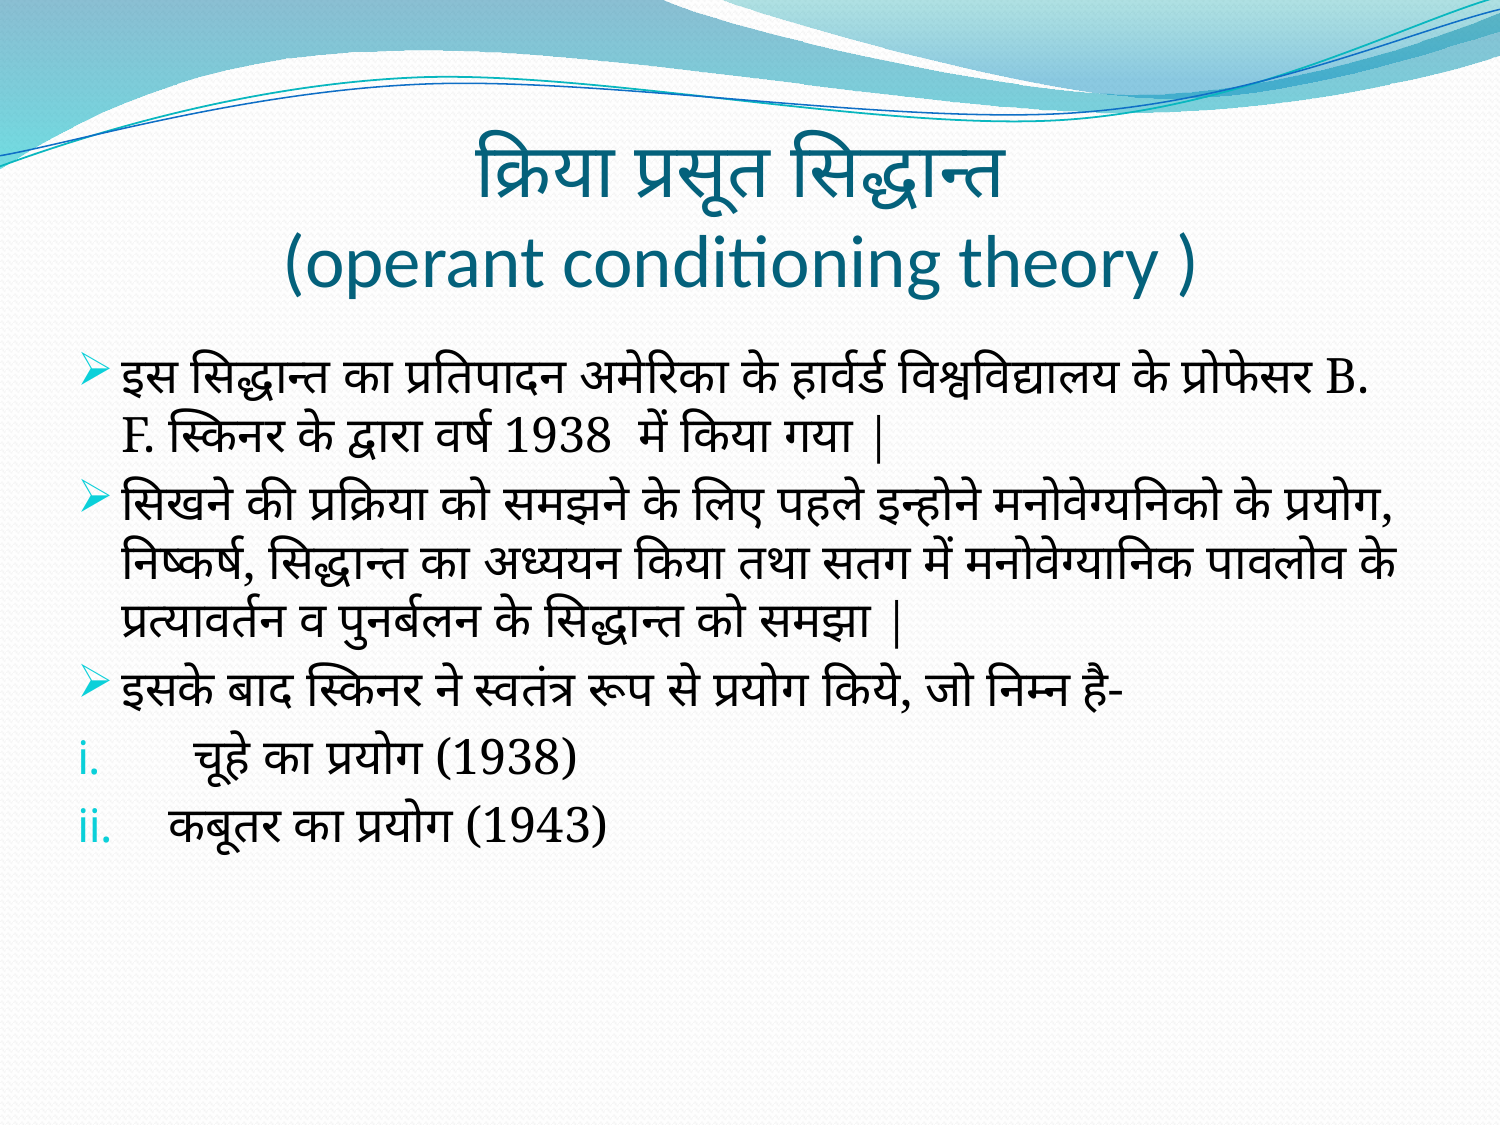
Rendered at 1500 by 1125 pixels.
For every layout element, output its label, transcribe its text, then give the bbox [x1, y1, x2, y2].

list इस सिद्धान्त का प्रतिपादन अमेरिका के हार्वर्ड विश्वविद्यालय के प्रोफेसर B. F. स्किनर के द्वारा वर्ष 1938 में किया गया | सिखने की प्रक्रिया को समझने के लिए पहले इन्होने मनोवेग्यनिको के प्रयोग, निष्कर्ष, सिद्धान्त का अध्ययन किया तथा सतग में मनोवेग्यानिक पावलोव के प्रत्यावर्तन व पुनर्बलन के सिद्धान्त को समझा | इसके बाद स्किनर ने स्वतंत्र रूप से प्रयोग किये, जो निम्न है- चूहे का प्रयोग (1938) कबूतर का प्रयोग (1943) [62, 337, 1413, 1058]
title क्रिया प्रसूत सिद्धान्त (operant conditioning theory ) [75, 115, 1425, 303]
